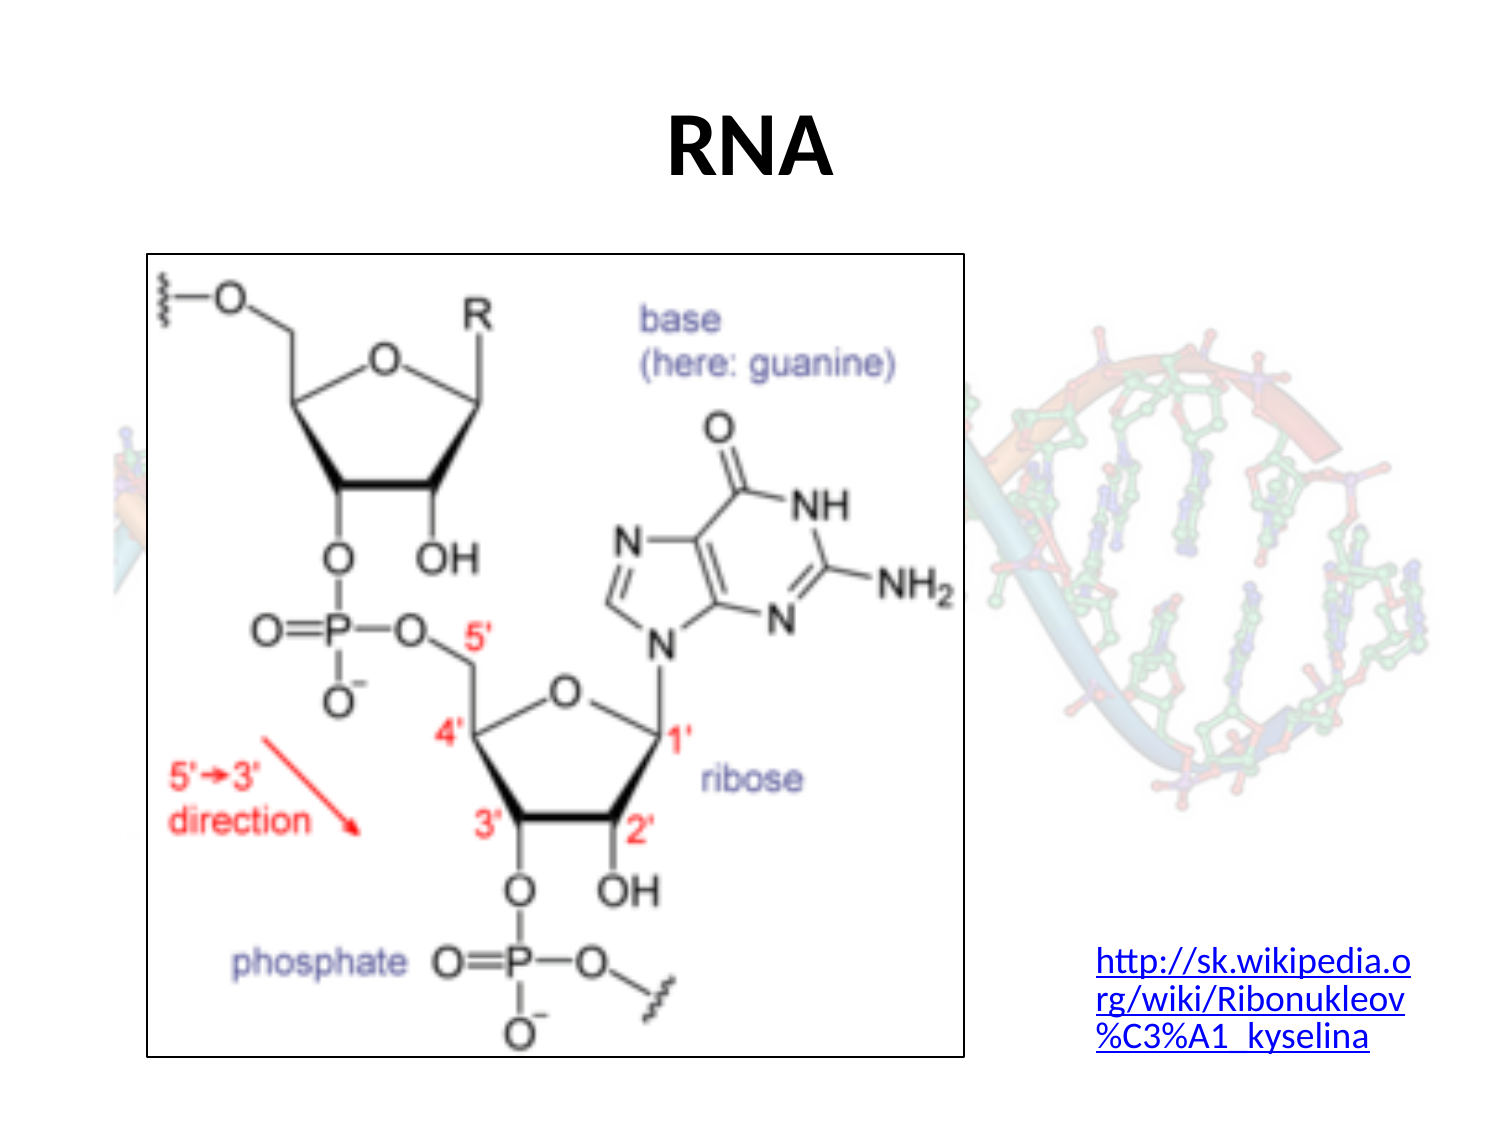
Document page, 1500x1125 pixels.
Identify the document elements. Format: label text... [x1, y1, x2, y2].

picture [147, 255, 963, 1056]
text_box http://sk.wikipedia.org/wiki/Ribonukleov%C3%A1_kyselina [1080, 928, 1436, 989]
title RNA [75, 45, 1425, 233]
